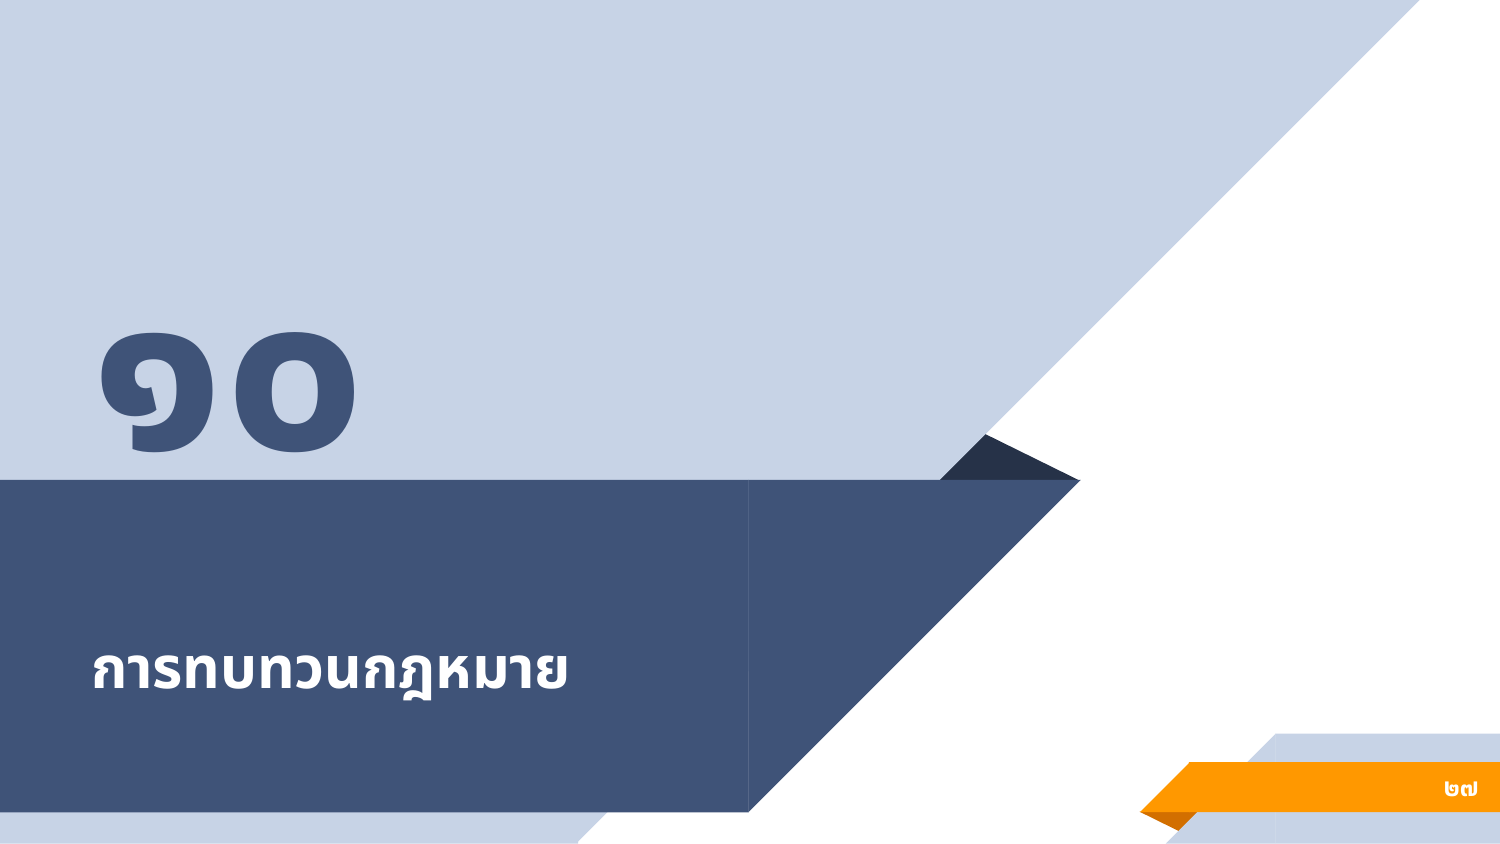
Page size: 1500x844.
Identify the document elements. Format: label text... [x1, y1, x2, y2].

text_box ๑๐ [76, 0, 434, 515]
title การทบทวนกฎหมาย [76, 524, 748, 715]
slide_number ๒๗ [1249, 760, 1494, 813]
